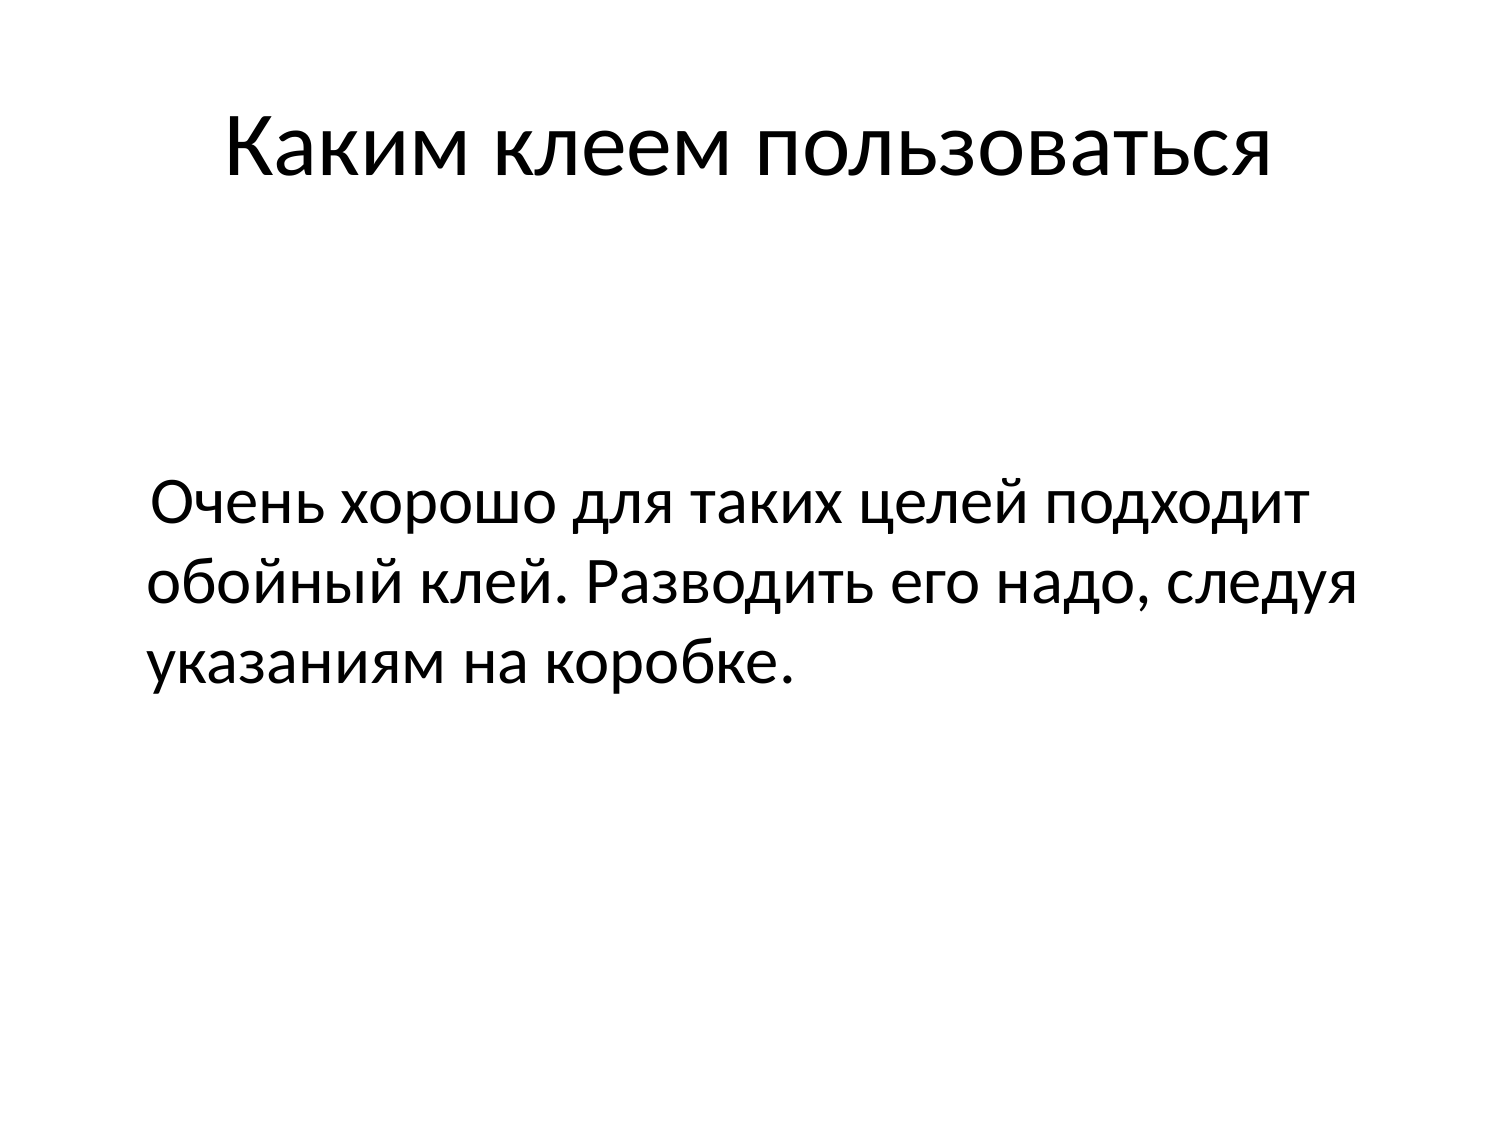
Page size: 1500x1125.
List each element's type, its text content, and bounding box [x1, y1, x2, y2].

title Каким клеем пользоваться [75, 45, 1425, 233]
list Очень хорошо для таких целей подходит обойный клей. Разводить его надо, следуя указаниям на коробке. [75, 262, 1425, 1005]
